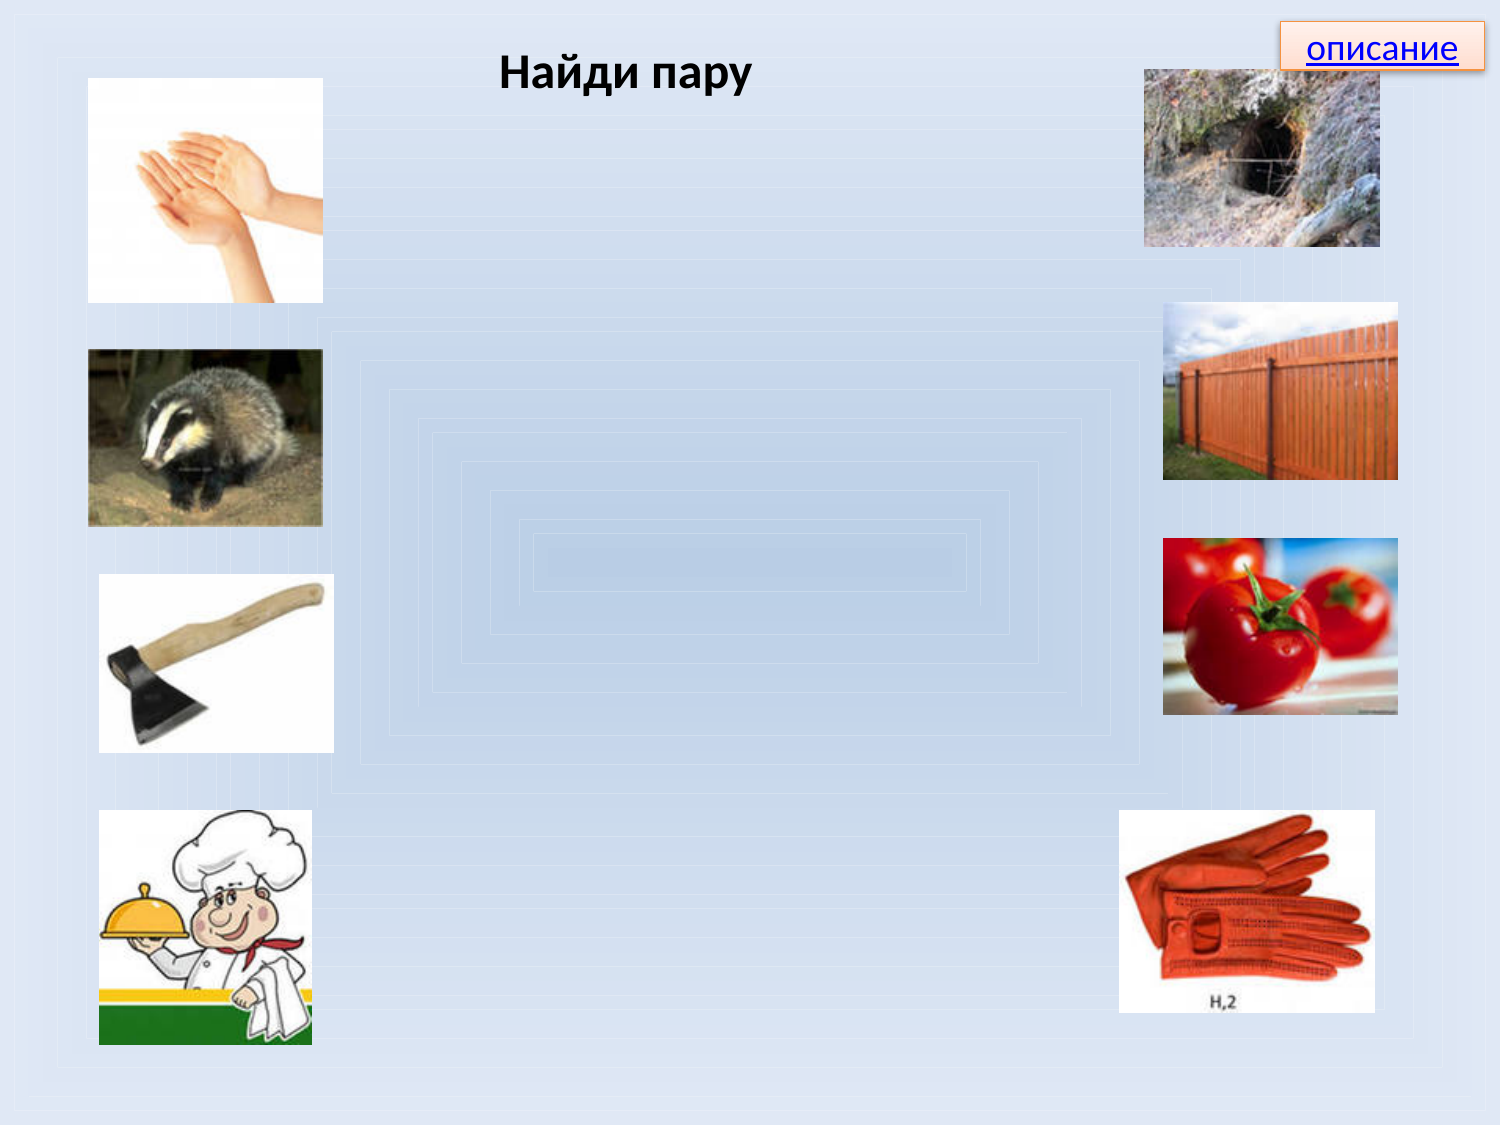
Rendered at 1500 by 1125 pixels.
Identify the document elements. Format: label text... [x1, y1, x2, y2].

picture [1163, 302, 1399, 480]
picture [1144, 69, 1380, 247]
picture [88, 77, 323, 303]
picture [99, 810, 313, 1046]
picture [88, 349, 324, 527]
picture [99, 573, 335, 753]
text_box описание [1280, 21, 1485, 71]
text_box Найди пару [371, 30, 880, 106]
picture [1163, 537, 1399, 715]
picture [1119, 810, 1375, 1014]
